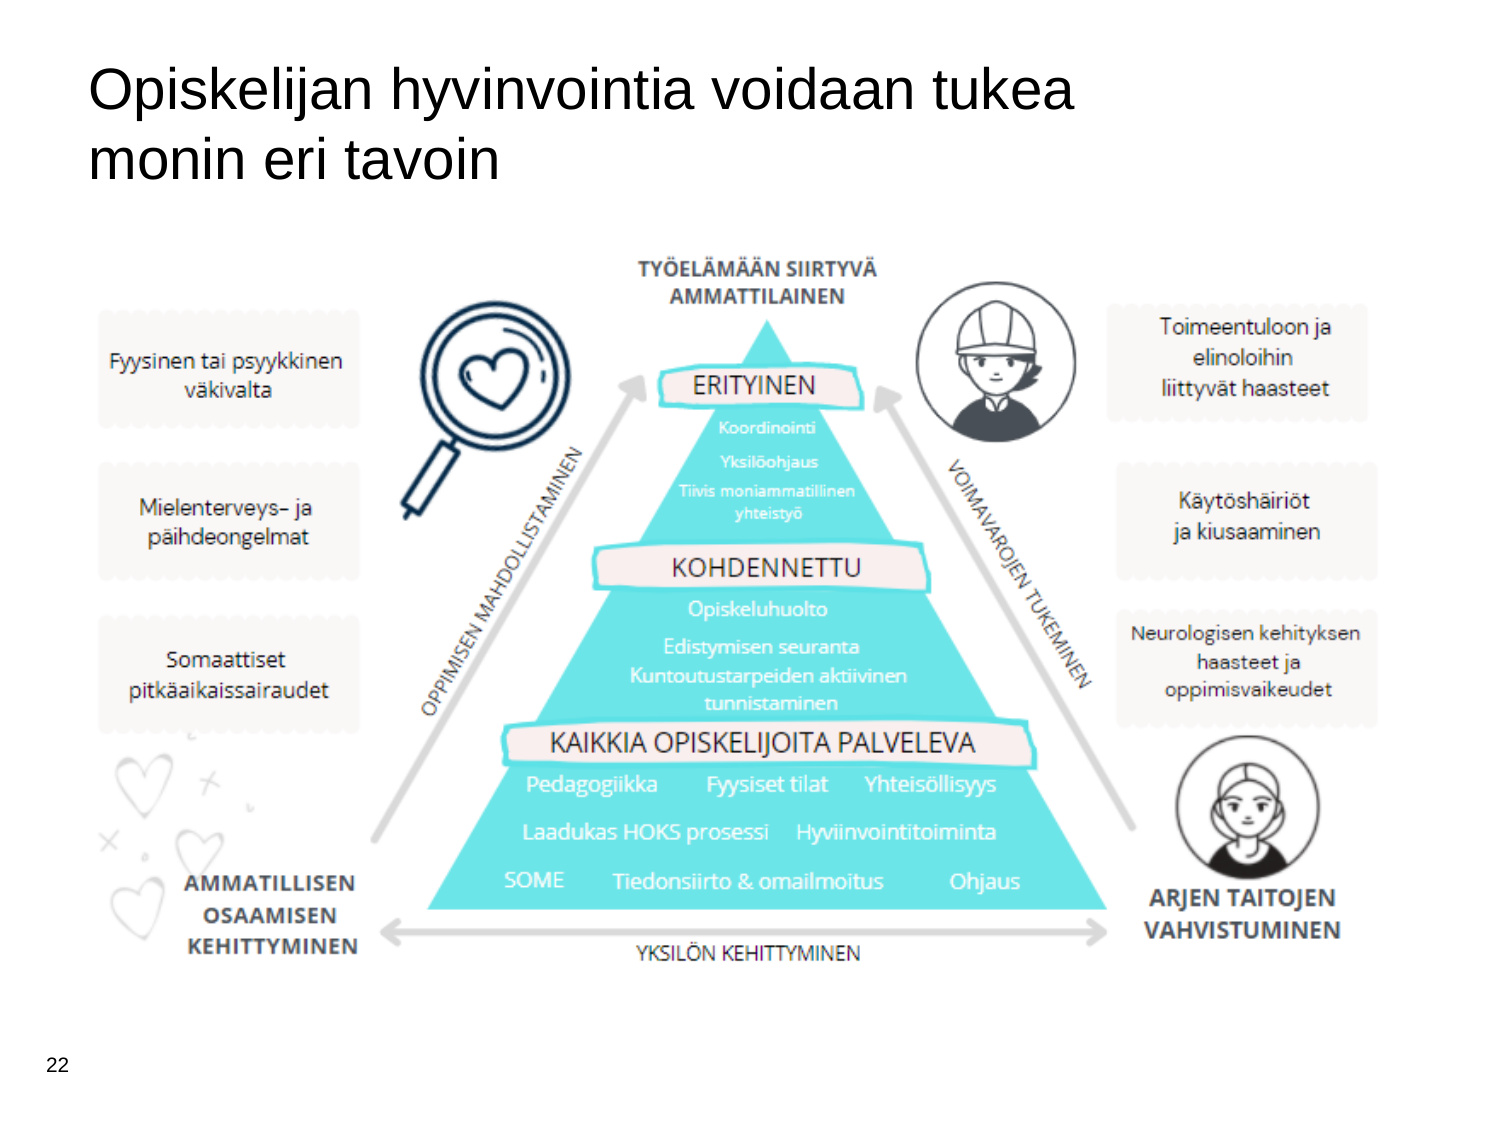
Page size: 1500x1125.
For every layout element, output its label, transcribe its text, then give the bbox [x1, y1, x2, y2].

title Opiskelijan hyvinvointia voidaan tukea monin eri tavoin [88, 78, 1214, 192]
slide_number 22 [31, 1035, 102, 1094]
picture [92, 241, 1407, 985]
